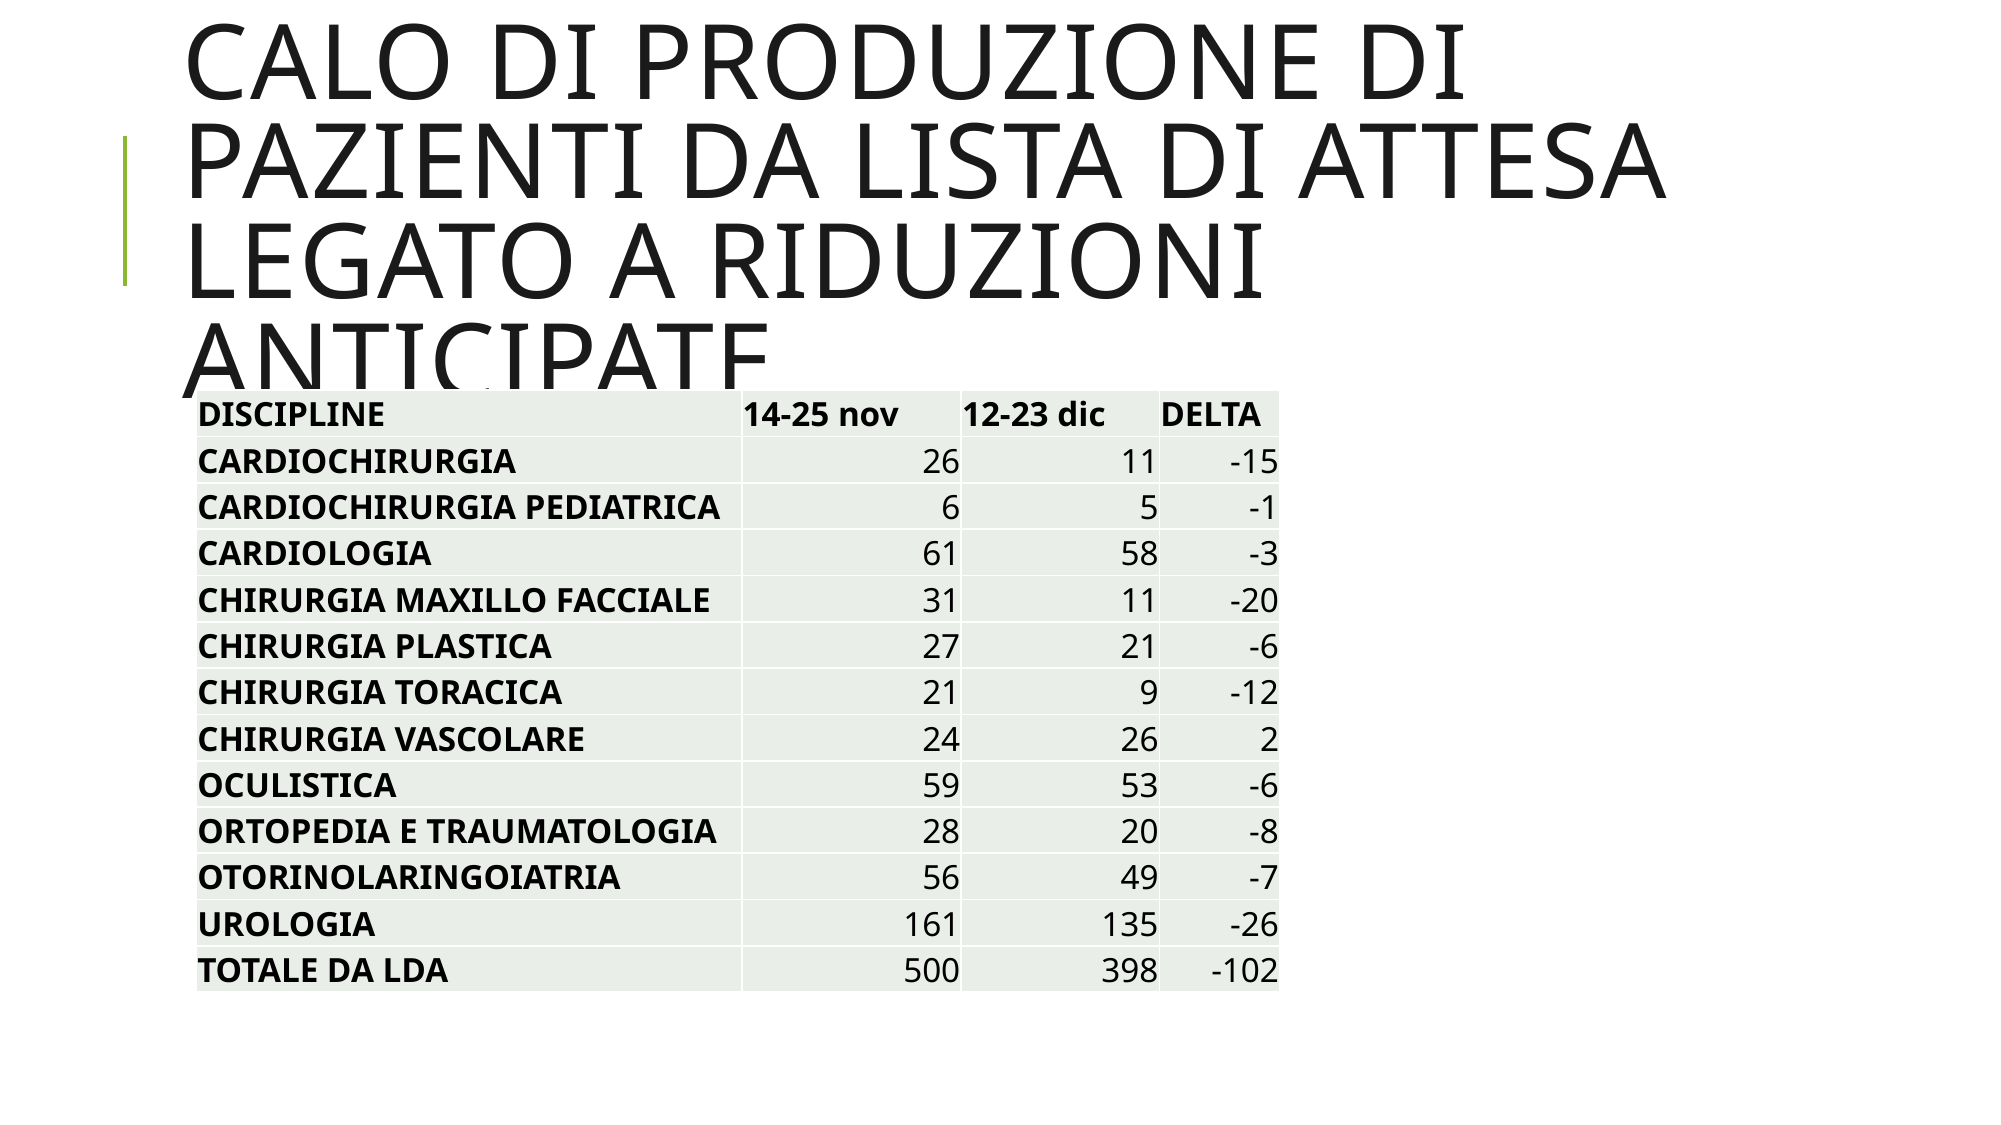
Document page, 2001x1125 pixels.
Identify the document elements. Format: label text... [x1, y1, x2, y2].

table_header 14-25 nov [743, 391, 960, 436]
table_cell 5 [962, 484, 1159, 528]
table_cell -8 [1160, 808, 1279, 852]
table_cell 11 [962, 437, 1159, 482]
table_cell CHIRURGIA PLASTICA [197, 623, 741, 667]
table_cell 26 [743, 437, 960, 482]
table_header DISCIPLINE [197, 391, 741, 436]
table_cell 28 [743, 808, 960, 852]
table_cell 26 [962, 715, 1159, 760]
table_cell 31 [743, 576, 960, 621]
table_cell -1 [1160, 484, 1279, 528]
table_cell CHIRURGIA MAXILLO FACCIALE [197, 576, 741, 621]
table_cell ORTOPEDIA E TRAUMATOLOGIA [197, 808, 741, 852]
title CALO DI PRODUZIONE DI PAZIENTI DA LISTA DI ATTESA LEGATO A RIDUZIONI ANTICIPATE [168, 96, 1763, 342]
table_cell 2 [1160, 715, 1279, 760]
table_cell CARDIOCHIRURGIA [197, 437, 741, 482]
table_cell 61 [743, 530, 960, 575]
table_cell 398 [962, 947, 1159, 991]
table_cell 53 [962, 762, 1159, 806]
table_header DELTA [1160, 391, 1279, 436]
table_cell -6 [1160, 762, 1279, 806]
table_cell 11 [962, 576, 1159, 621]
table_header 12-23 dic [962, 391, 1159, 436]
table_cell OTORINOLARINGOIATRIA [197, 854, 741, 899]
table_cell 21 [962, 623, 1159, 667]
table_cell 49 [962, 854, 1159, 899]
table_cell TOTALE DA LDA [197, 947, 741, 991]
table_cell 56 [743, 854, 960, 899]
table_cell 27 [743, 623, 960, 667]
table_cell UROLOGIA [197, 900, 741, 945]
table_cell CHIRURGIA VASCOLARE [197, 715, 741, 760]
table_cell 24 [743, 715, 960, 760]
table_cell 161 [743, 900, 960, 945]
table_cell CHIRURGIA TORACICA [197, 669, 741, 714]
table_cell -6 [1160, 623, 1279, 667]
table_cell 135 [962, 900, 1159, 945]
table_cell CARDIOCHIRURGIA PEDIATRICA [197, 484, 741, 528]
table_cell -15 [1160, 437, 1279, 482]
table_cell OCULISTICA [197, 762, 741, 806]
table_cell -102 [1160, 947, 1279, 991]
table_cell 20 [962, 808, 1159, 852]
table_cell -12 [1160, 669, 1279, 714]
table_cell -26 [1160, 900, 1279, 945]
table_cell 6 [743, 484, 960, 528]
table_cell -3 [1160, 530, 1279, 575]
table_cell 59 [743, 762, 960, 806]
table_cell -7 [1160, 854, 1279, 899]
table_cell 9 [962, 669, 1159, 714]
table_cell 21 [743, 669, 960, 714]
table_cell 58 [962, 530, 1159, 575]
table_cell -20 [1160, 576, 1279, 621]
table_cell CARDIOLOGIA [197, 530, 741, 575]
table_cell 500 [743, 947, 960, 991]
